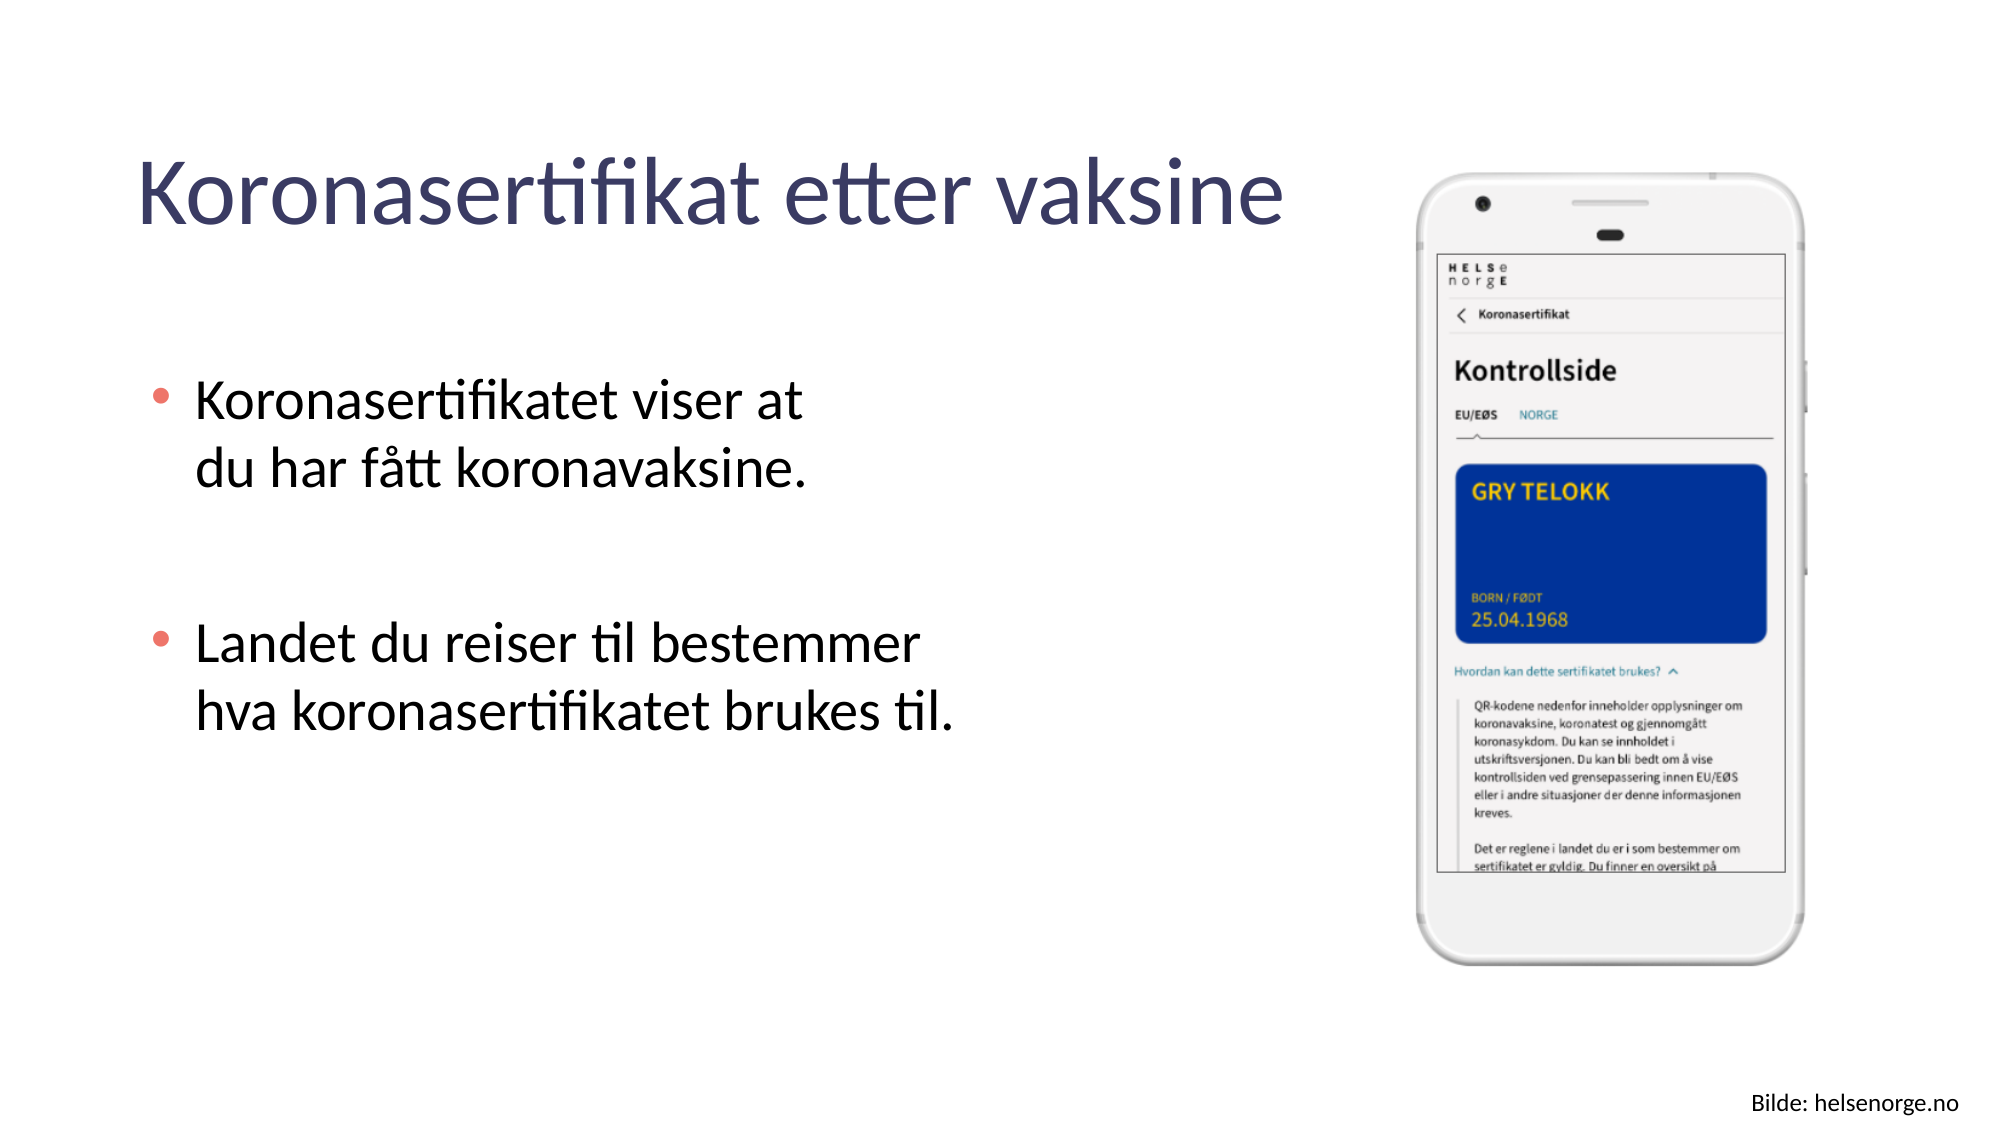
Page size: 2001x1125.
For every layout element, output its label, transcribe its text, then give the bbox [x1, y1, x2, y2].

text_box Bilde: helsenorge.no [1736, 1082, 1975, 1125]
title Koronasertifikat etter vaksine [137, 141, 1387, 248]
picture [1387, 141, 1832, 988]
list Koronasertifikatet viser at du har fått koronavaksine. Landet du reiser til bestemmer hva koronasertifikatet brukes til. [150, 346, 1181, 888]
